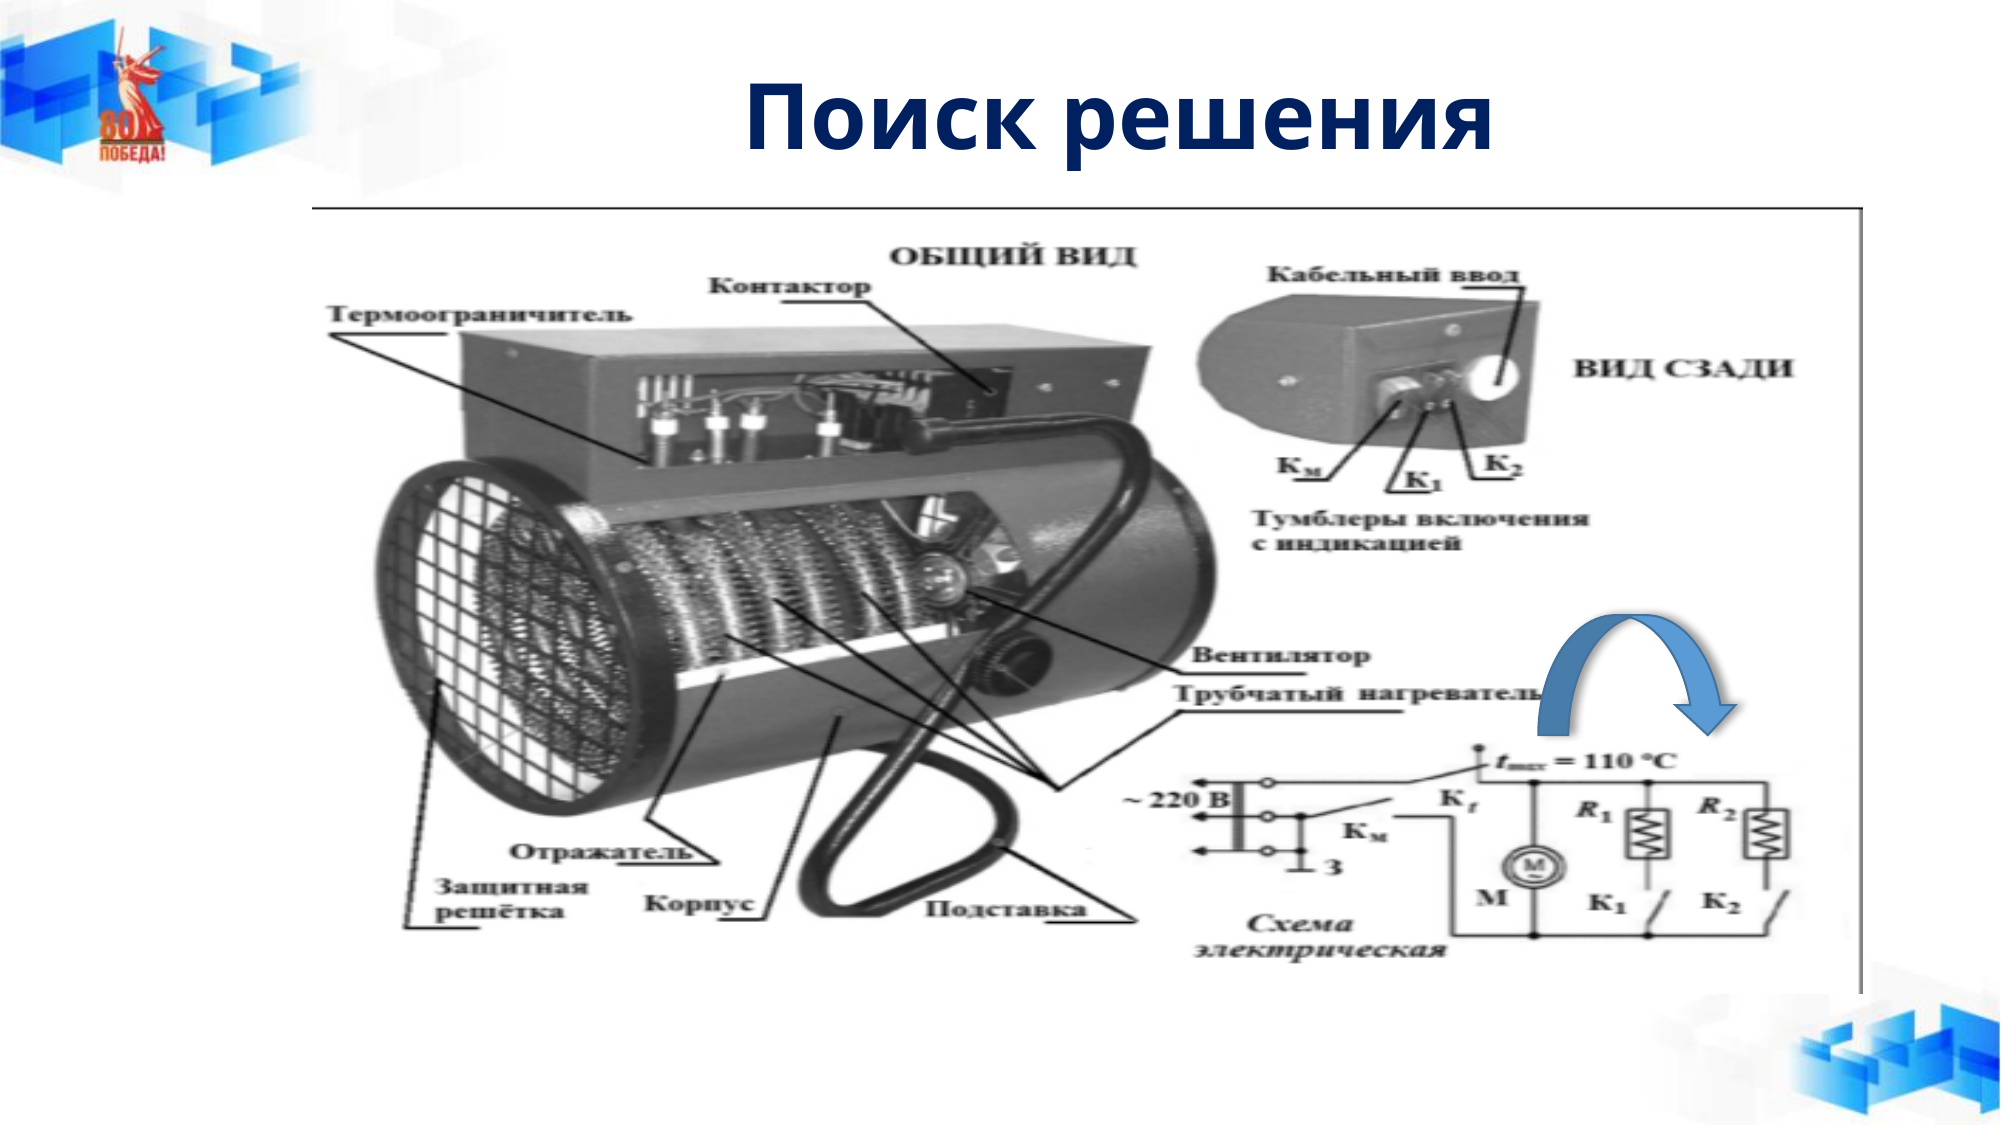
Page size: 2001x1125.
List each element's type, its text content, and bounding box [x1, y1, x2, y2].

title Поиск решения [378, 59, 1863, 180]
picture [0, 0, 2001, 1125]
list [312, 204, 1863, 994]
